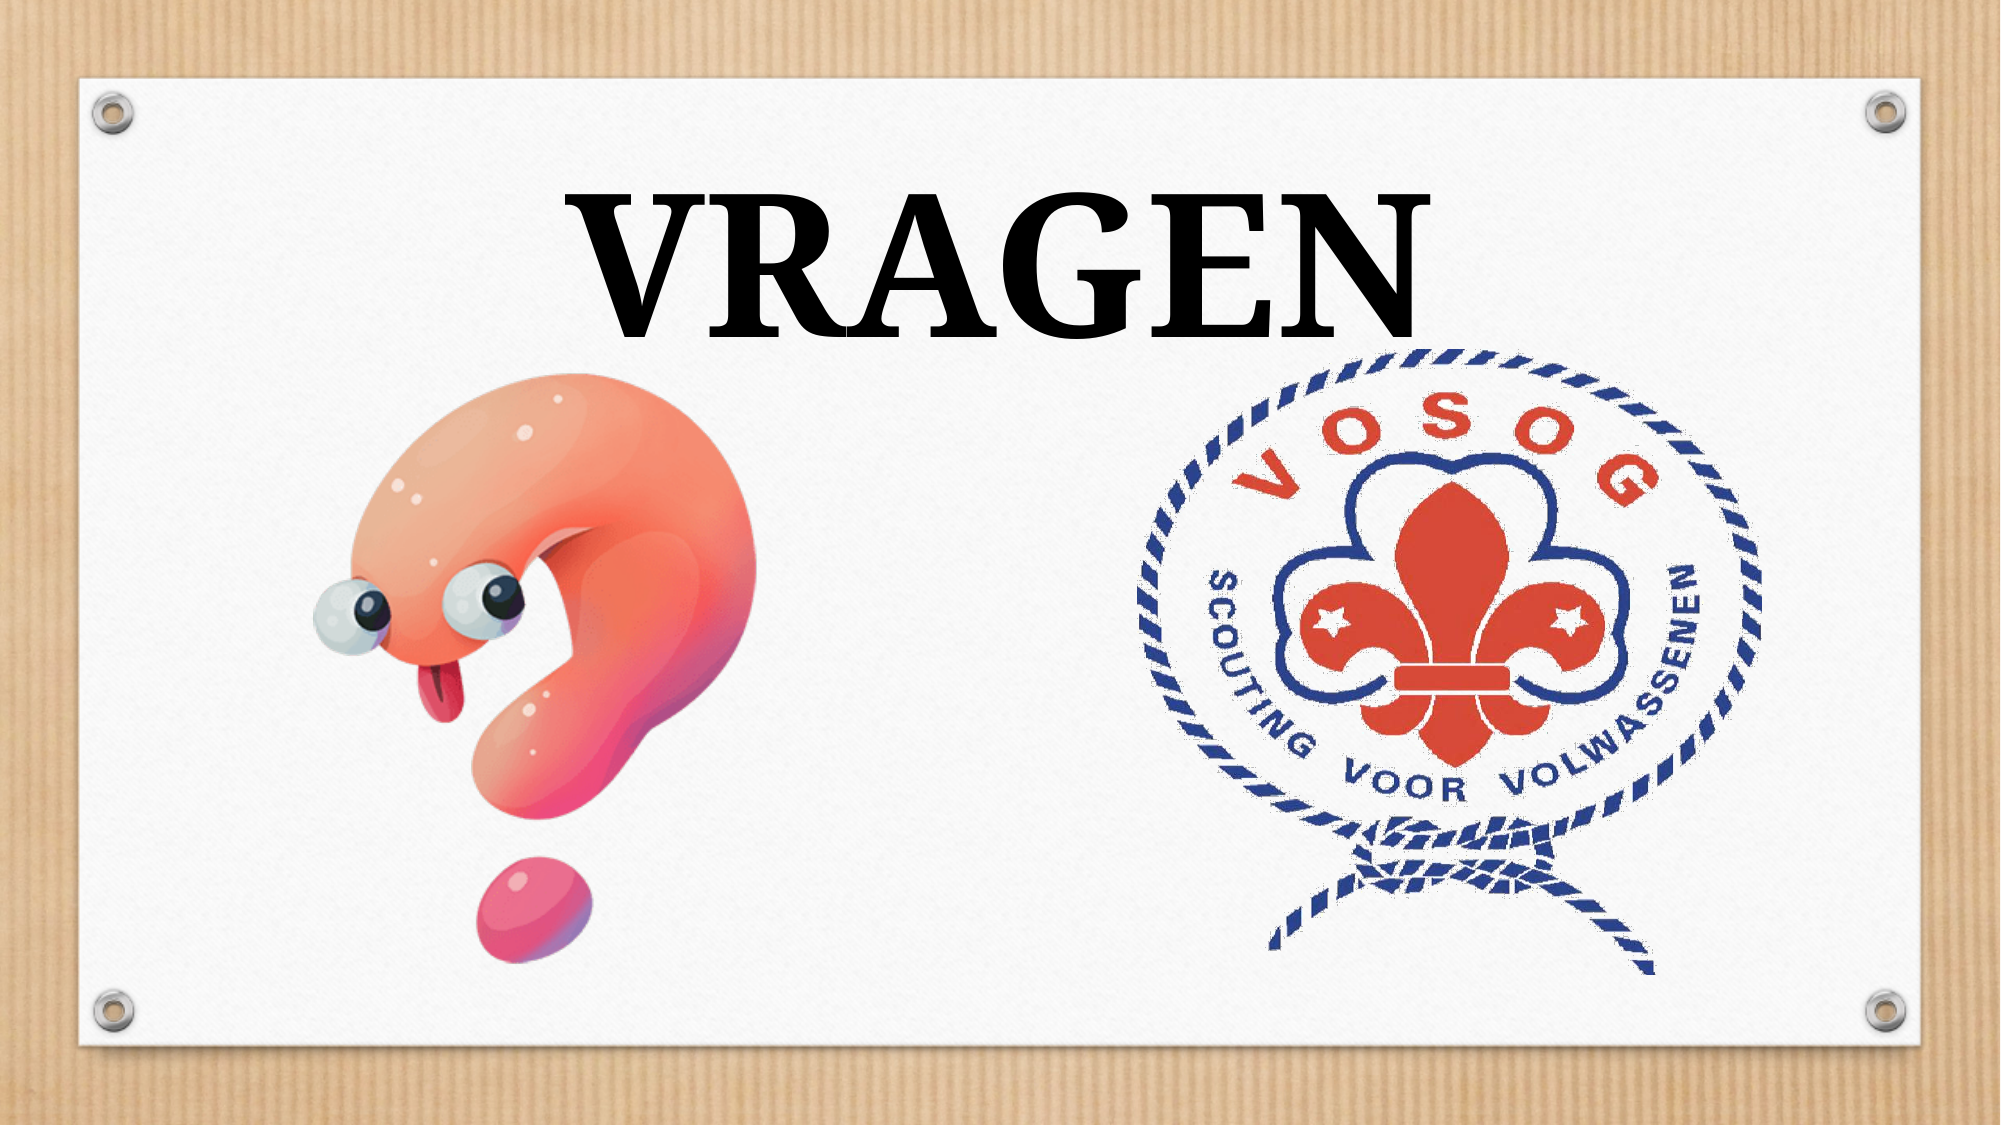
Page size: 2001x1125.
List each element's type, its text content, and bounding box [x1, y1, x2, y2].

picture [0, 0, 2001, 1125]
text_box VRAGEN [550, 130, 1450, 385]
